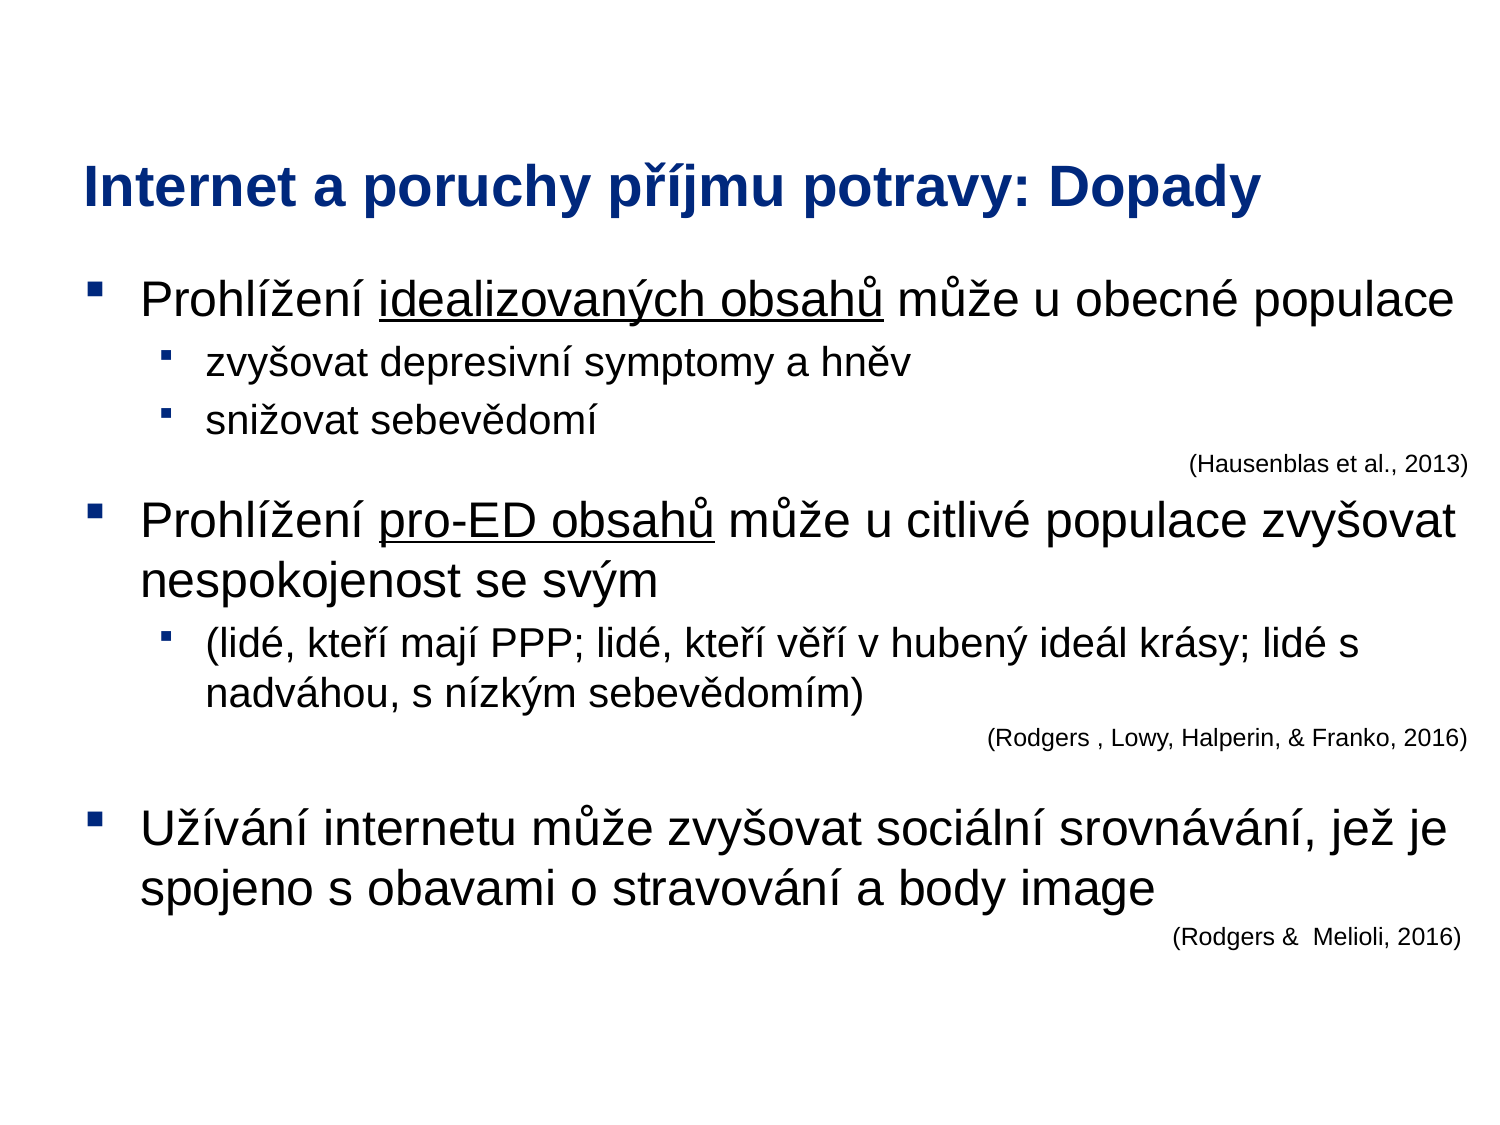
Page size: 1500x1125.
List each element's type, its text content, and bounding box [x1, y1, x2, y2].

title Internet a poruchy příjmu potravy: Dopady [83, 119, 1470, 226]
list Prohlížení idealizovaných obsahů může u obecné populace zvyšovat depresivní symptomy a hněv snižovat sebevědomí (Hausenblas et al., 2013) Prohlížení pro-ED obsahů může u citlivé populace zvyšovat nespokojenost se svým (lidé, kteří mají PPP; lidé, kteří věří v hubený ideál krásy; lidé s nadváhou, s nízkým sebevědomím) (Rodgers , Lowy, Halperin, & Franko, 2016) Užívání internetu může zvyšovat sociální srovnávání, jež je spojeno s obavami o stravování a body image (Rodgers & Melioli, 2016) [83, 265, 1470, 1094]
